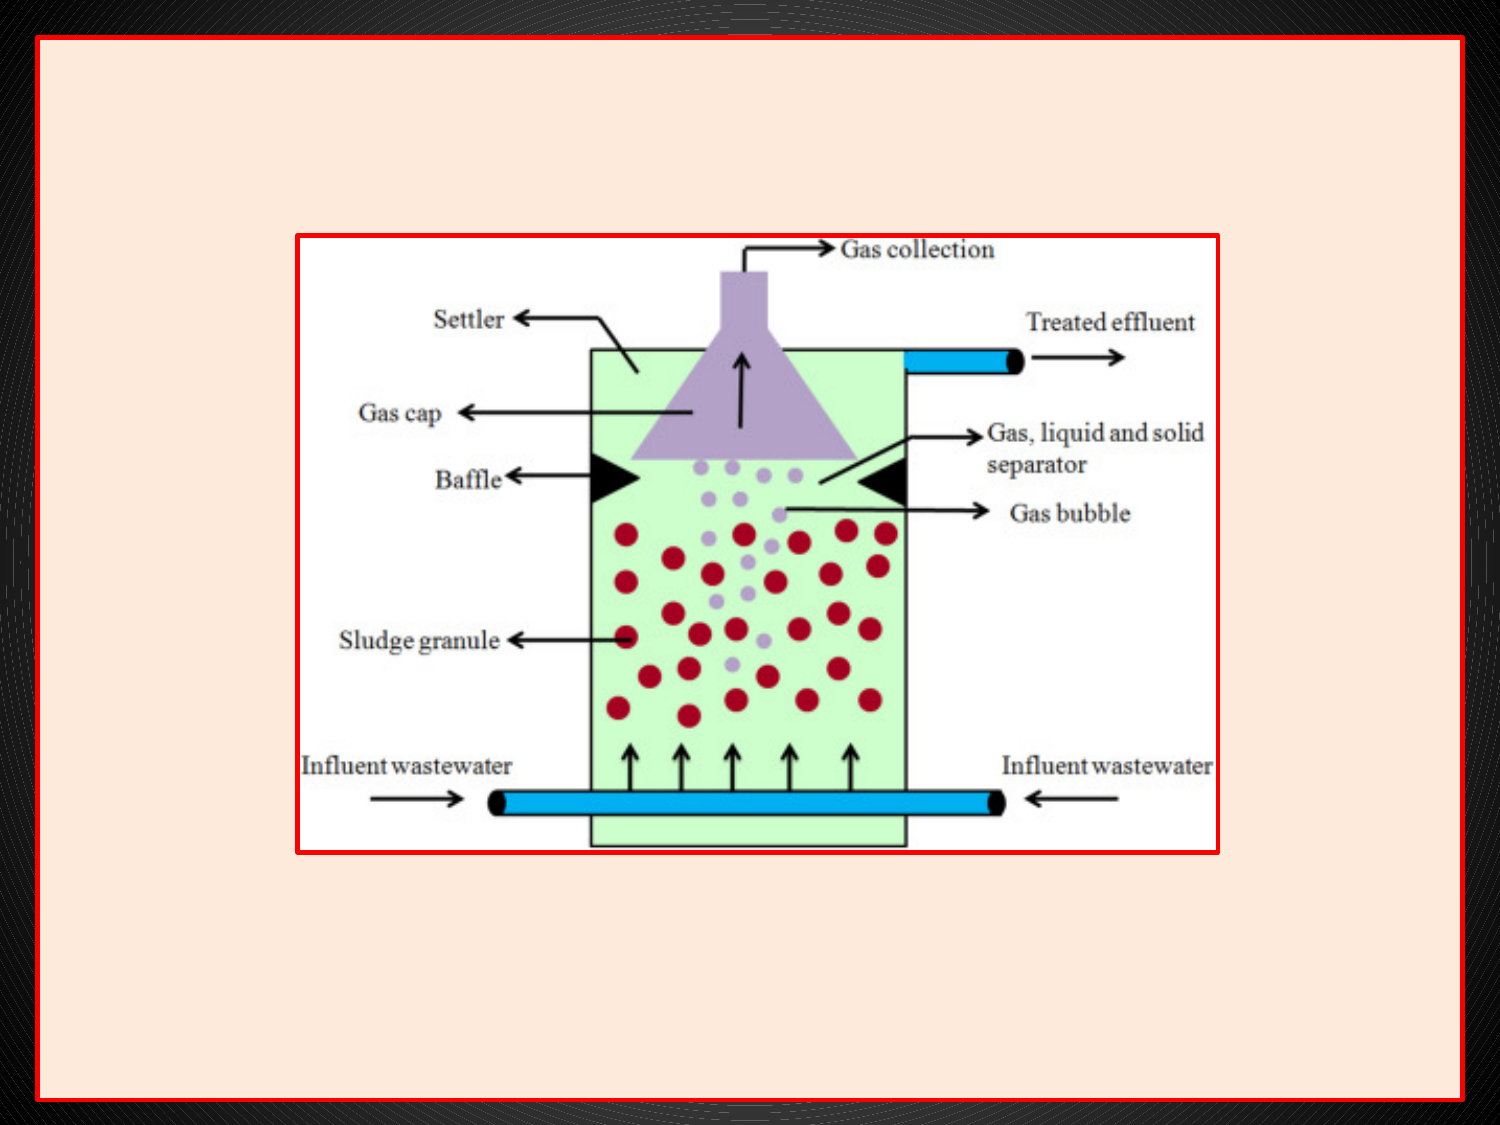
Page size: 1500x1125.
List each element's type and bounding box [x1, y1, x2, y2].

text_box [35, 35, 1464, 1102]
picture [299, 237, 1216, 851]
